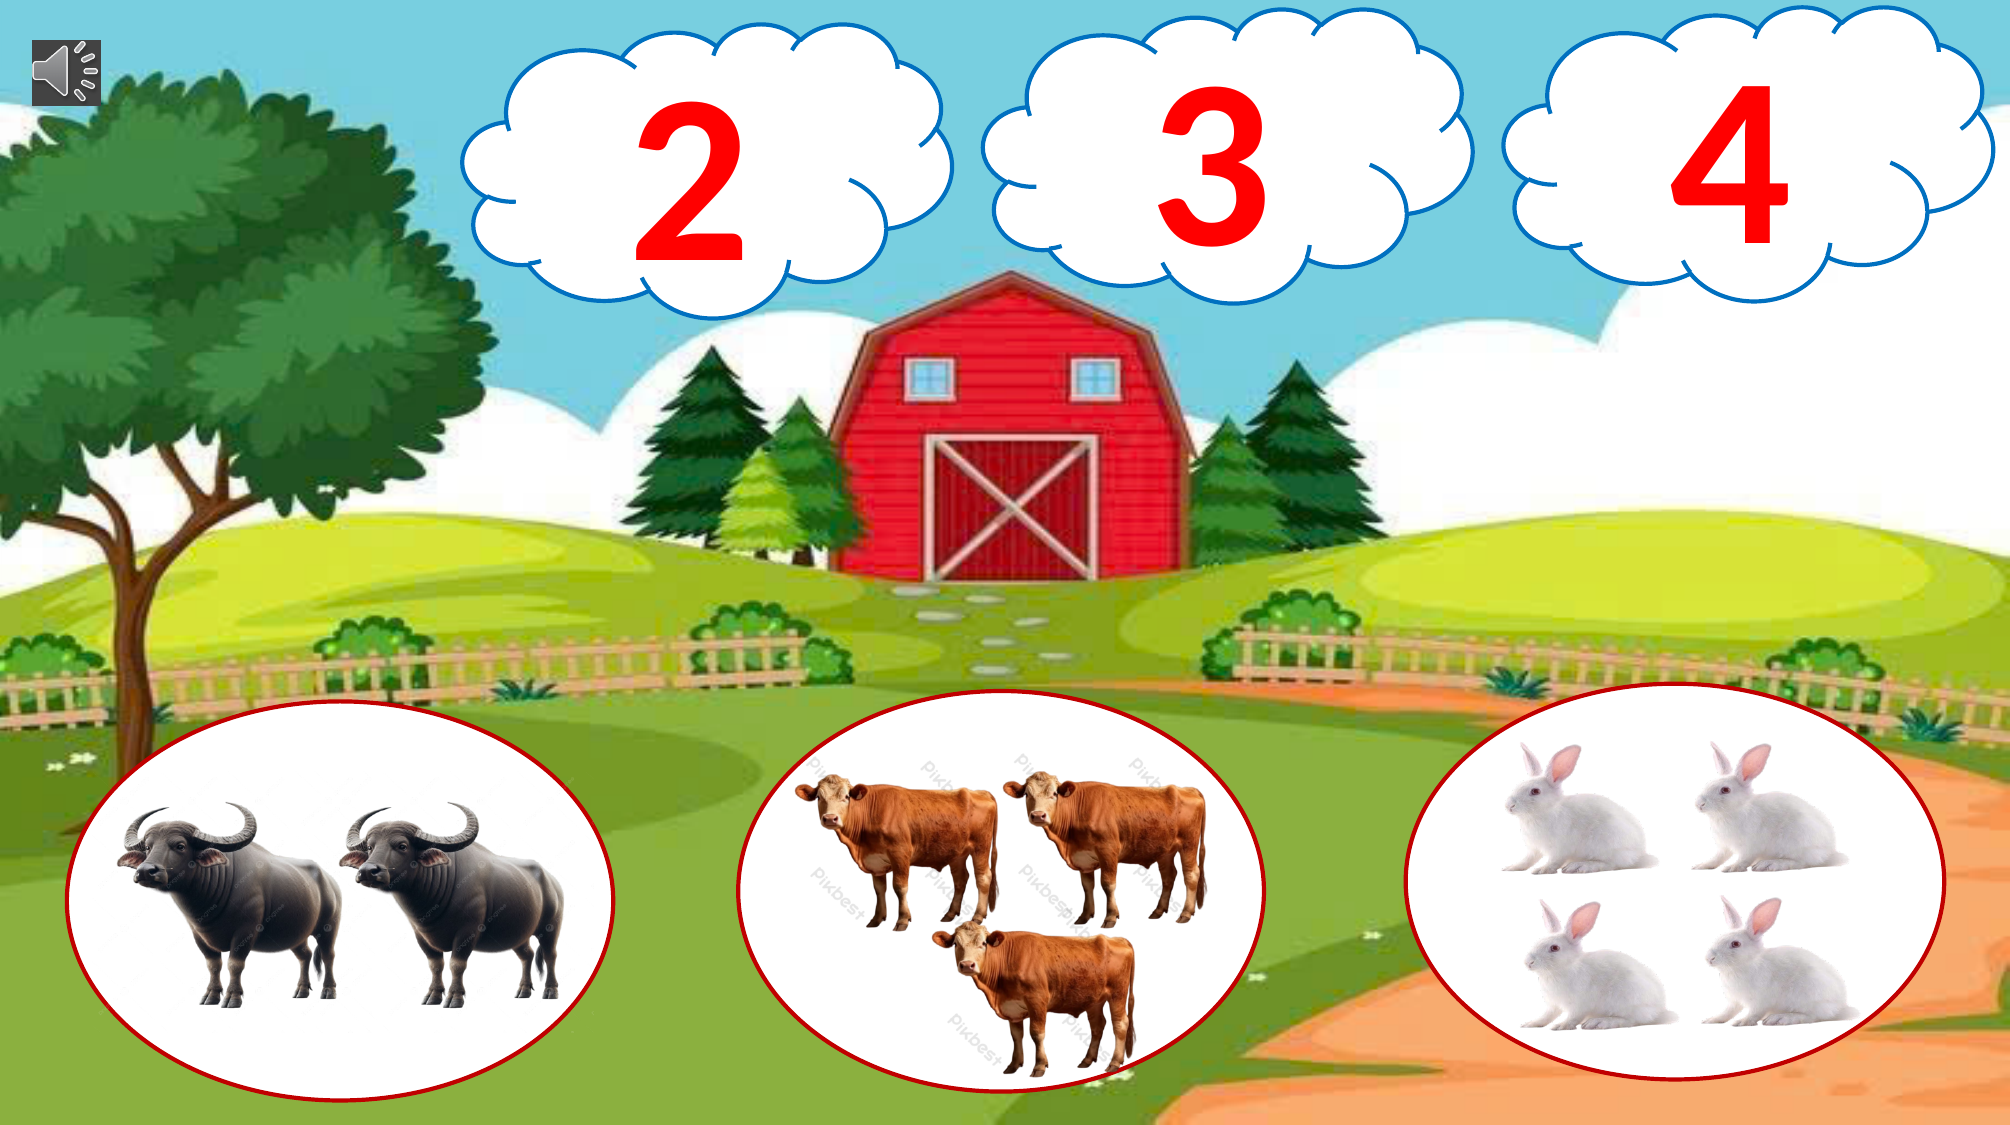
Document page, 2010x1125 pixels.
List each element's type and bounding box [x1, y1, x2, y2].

text_box [729, 690, 1265, 1092]
text_box [1405, 683, 1945, 1080]
text_box [66, 701, 614, 1101]
picture [0, 0, 2010, 1125]
